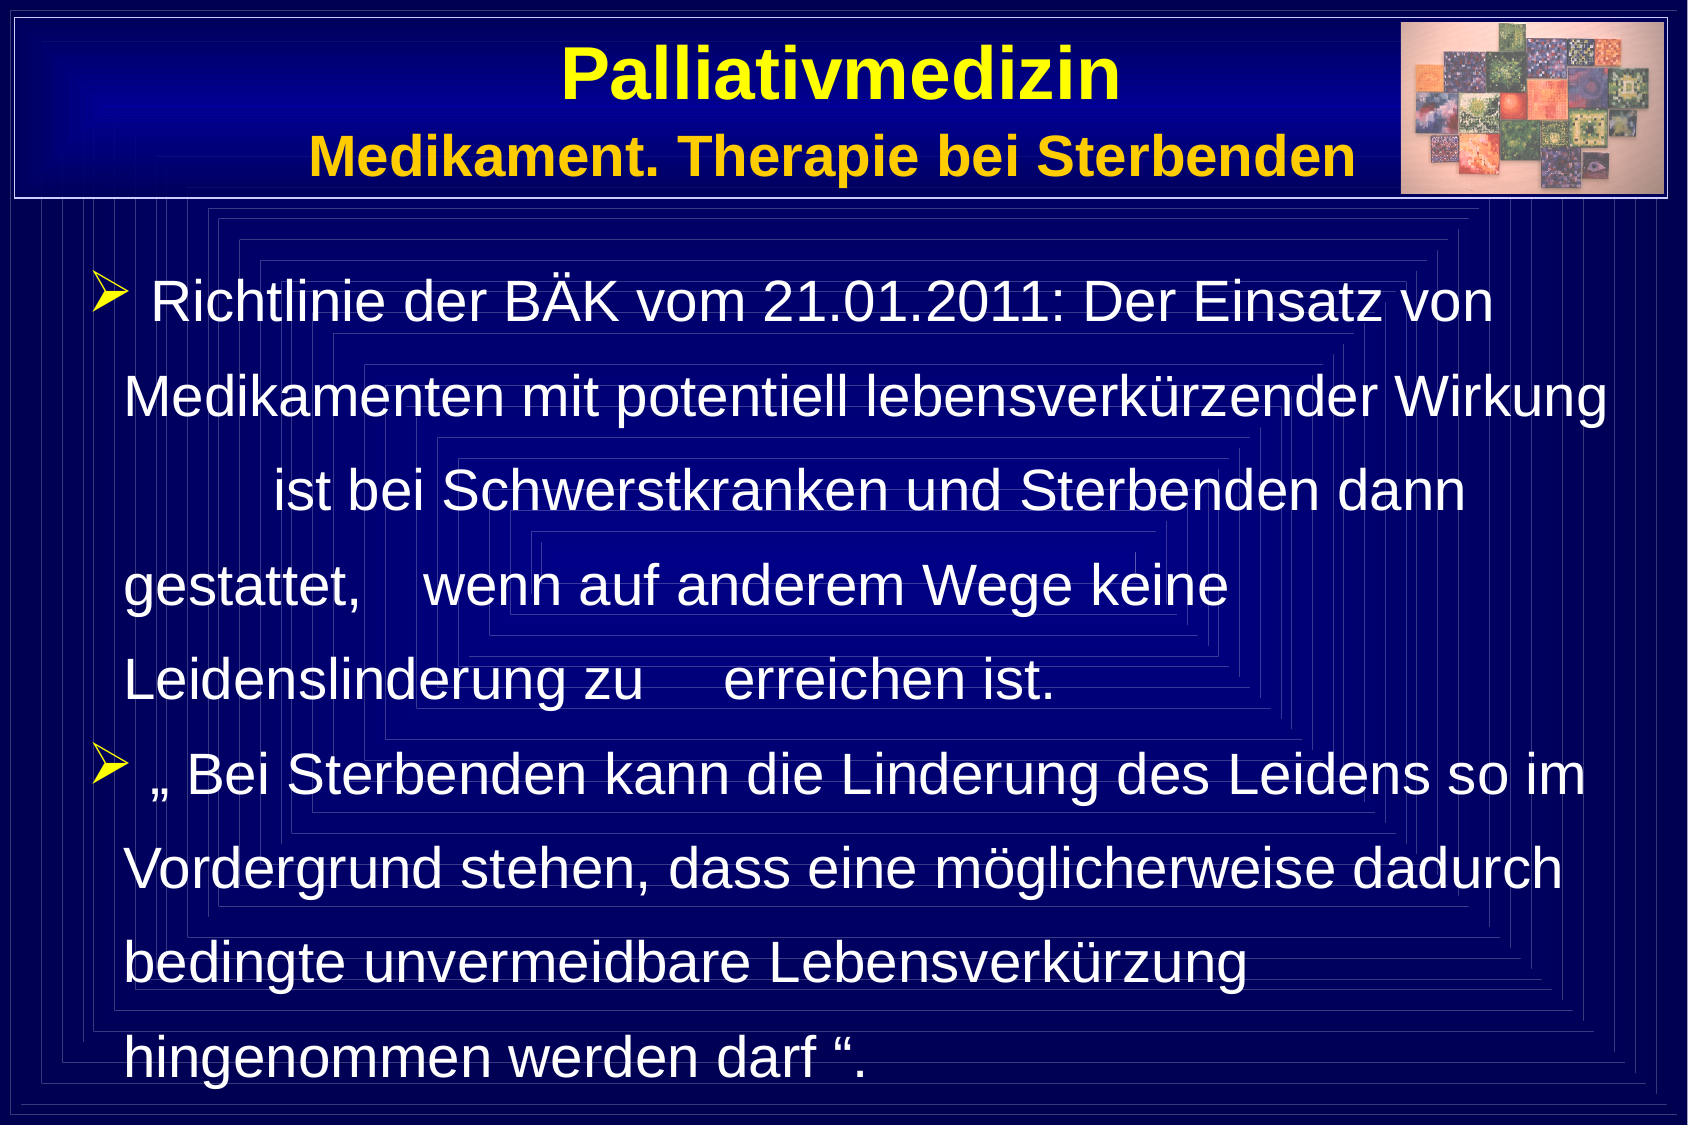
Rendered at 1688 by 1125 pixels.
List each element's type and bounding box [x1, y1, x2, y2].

text_box [14, 17, 1668, 1118]
